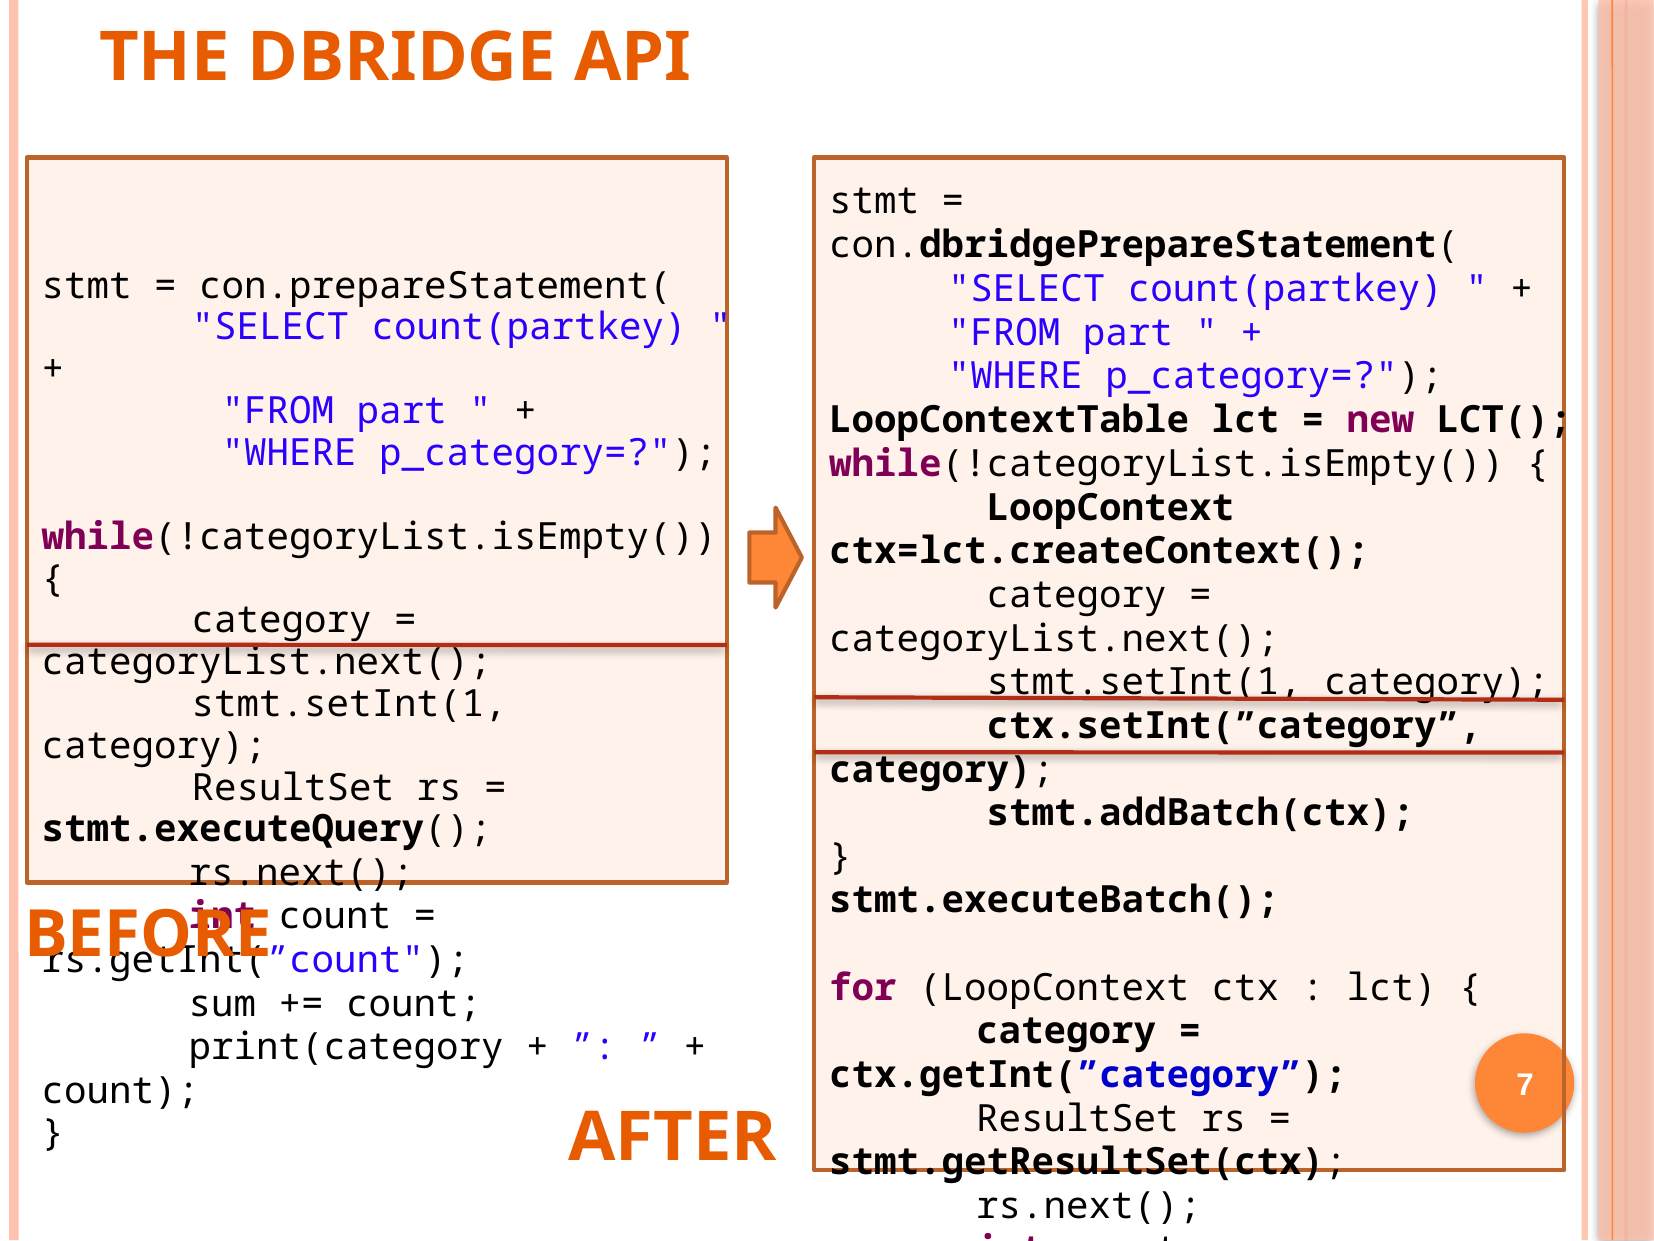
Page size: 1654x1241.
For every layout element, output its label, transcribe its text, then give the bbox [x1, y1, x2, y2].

text_box [812, 155, 1566, 694]
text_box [813, 696, 1565, 701]
text_box [747, 505, 804, 610]
text_box stmt = con.prepareStatement( "SELECT count(partkey) " + "FROM part " + "WHERE p_category=?"); while(!categoryList.isEmpty()) { category = categoryList.next(); stmt.setInt(1, category); ResultSet rs = stmt.executeQuery(); rs.next(); int count = rs.getInt(”count"); sum += count; print(category + ”: ” + count); } [26, 257, 752, 1162]
text_box After [551, 1082, 921, 1183]
text_box [25, 155, 729, 642]
slide_number 7 [1470, 1038, 1581, 1133]
text_box stmt = con.dbridgePrepareStatement( "SELECT count(partkey) " + "FROM part " + "WHERE p_category=?"); LoopContextTable lct = new LCT(); while(!categoryList.isEmpty()) { LoopContext ctx=lct.createContext(); category = categoryList.next(); stmt.setInt(1, category); ctx.setInt(”category”, category); stmt.addBatch(ctx); } stmt.executeBatch(); for (LoopContext ctx : lct) { category = ctx.getInt(”category”); ResultSet rs = stmt.getResultSet(ctx); rs.next(); int count = rs.getInt(”count"); sum += count; print(category + ”: ” + count); } [814, 170, 1590, 1145]
title The DBridge API [82, 0, 1515, 103]
text_box Before [7, 882, 377, 978]
text_box [921, 1145, 1566, 1172]
